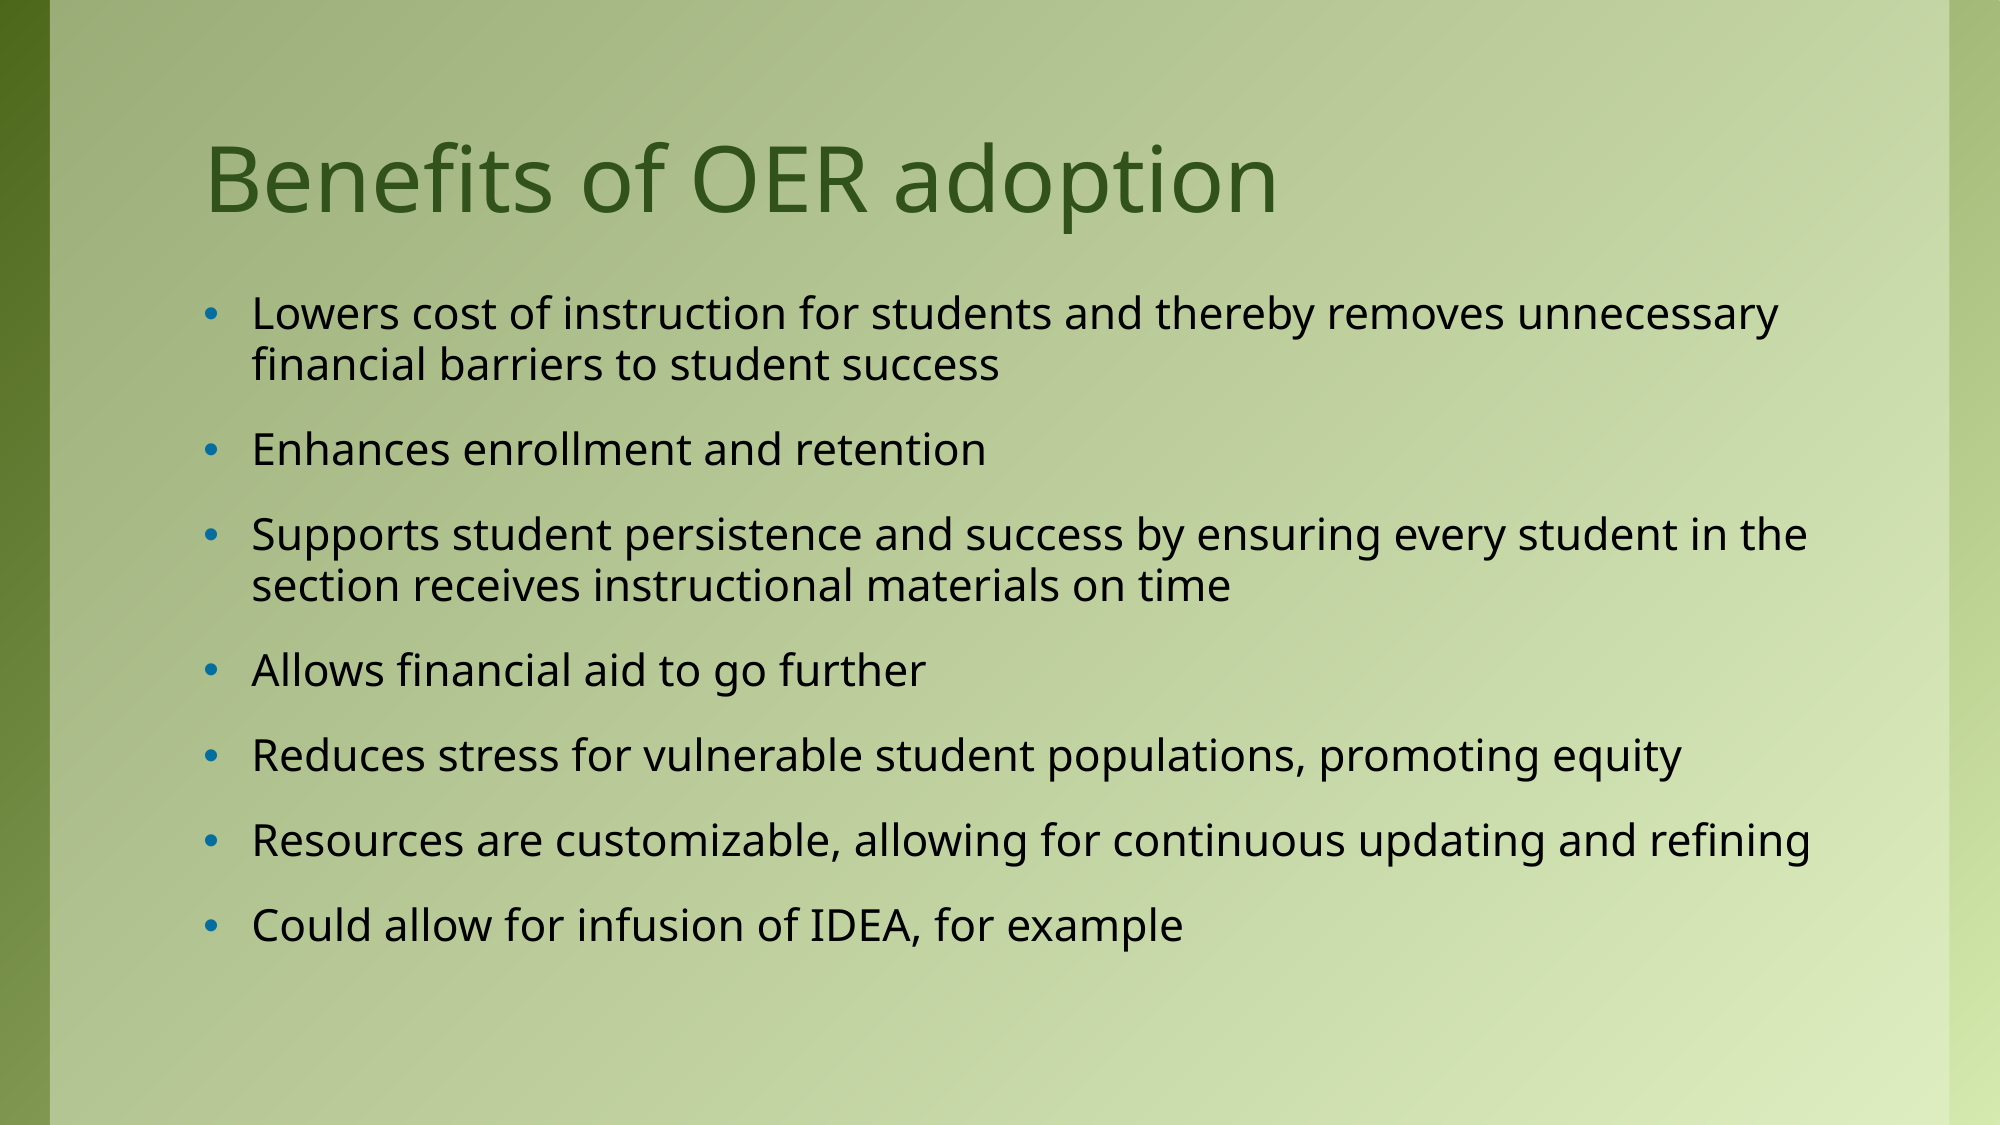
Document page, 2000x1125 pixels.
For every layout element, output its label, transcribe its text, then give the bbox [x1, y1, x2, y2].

title Benefits of OER adoption [183, 12, 1850, 242]
list Lowers cost of instruction for students and thereby removes unnecessary financial barriers to student success Enhances enrollment and retention Supports student persistence and success by ensuring every student in the section receives instructional materials on time Allows financial aid to go further Reduces stress for vulnerable student populations, promoting equity Resources are customizable, allowing for continuous updating and refining Could allow for infusion of IDEA, for example [183, 279, 1850, 1013]
